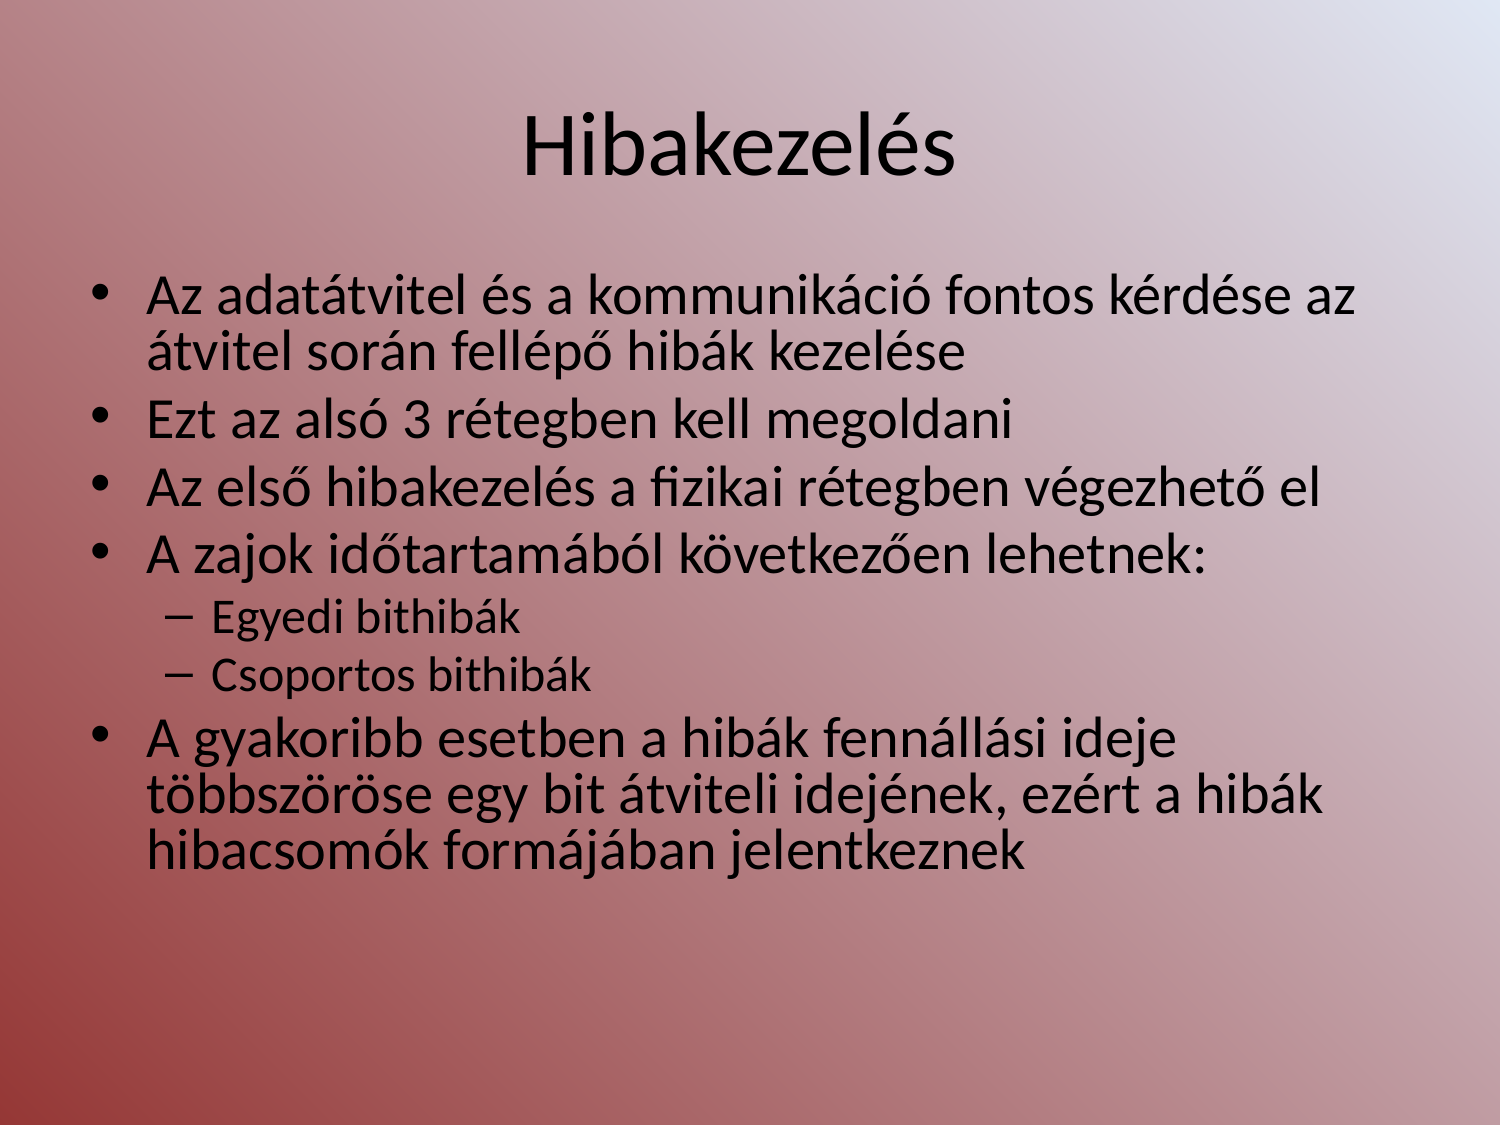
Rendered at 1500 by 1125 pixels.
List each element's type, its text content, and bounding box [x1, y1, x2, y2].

title Hibakezelés [75, 45, 1425, 233]
list Az adatátvitel és a kommunikáció fontos kérdése az átvitel során fellépő hibák kezelése Ezt az alsó 3 rétegben kell megoldani Az első hibakezelés a fizikai rétegben végezhető el A zajok időtartamából következően lehetnek: Egyedi bithibák Csoportos bithibák A gyakoribb esetben a hibák fennállási ideje többszöröse egy bit átviteli idejének, ezért a hibák hibacsomók formájában jelentkeznek [75, 262, 1425, 1005]
